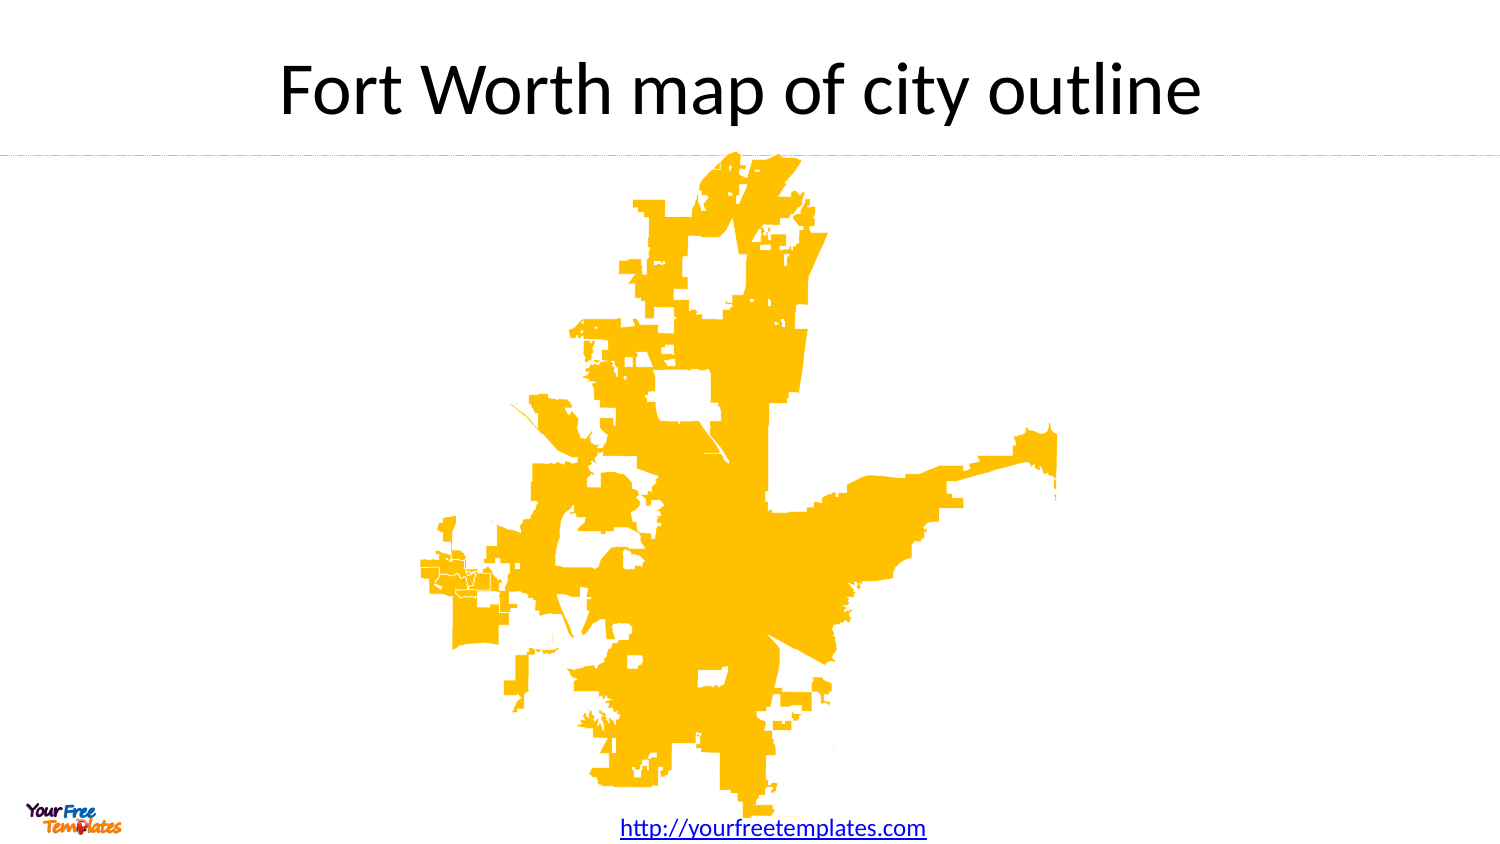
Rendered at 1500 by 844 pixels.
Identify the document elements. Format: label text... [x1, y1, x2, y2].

title Fort Worth map of city outline [75, 14, 1425, 155]
picture [24, 799, 126, 837]
text_box [420, 151, 1058, 819]
